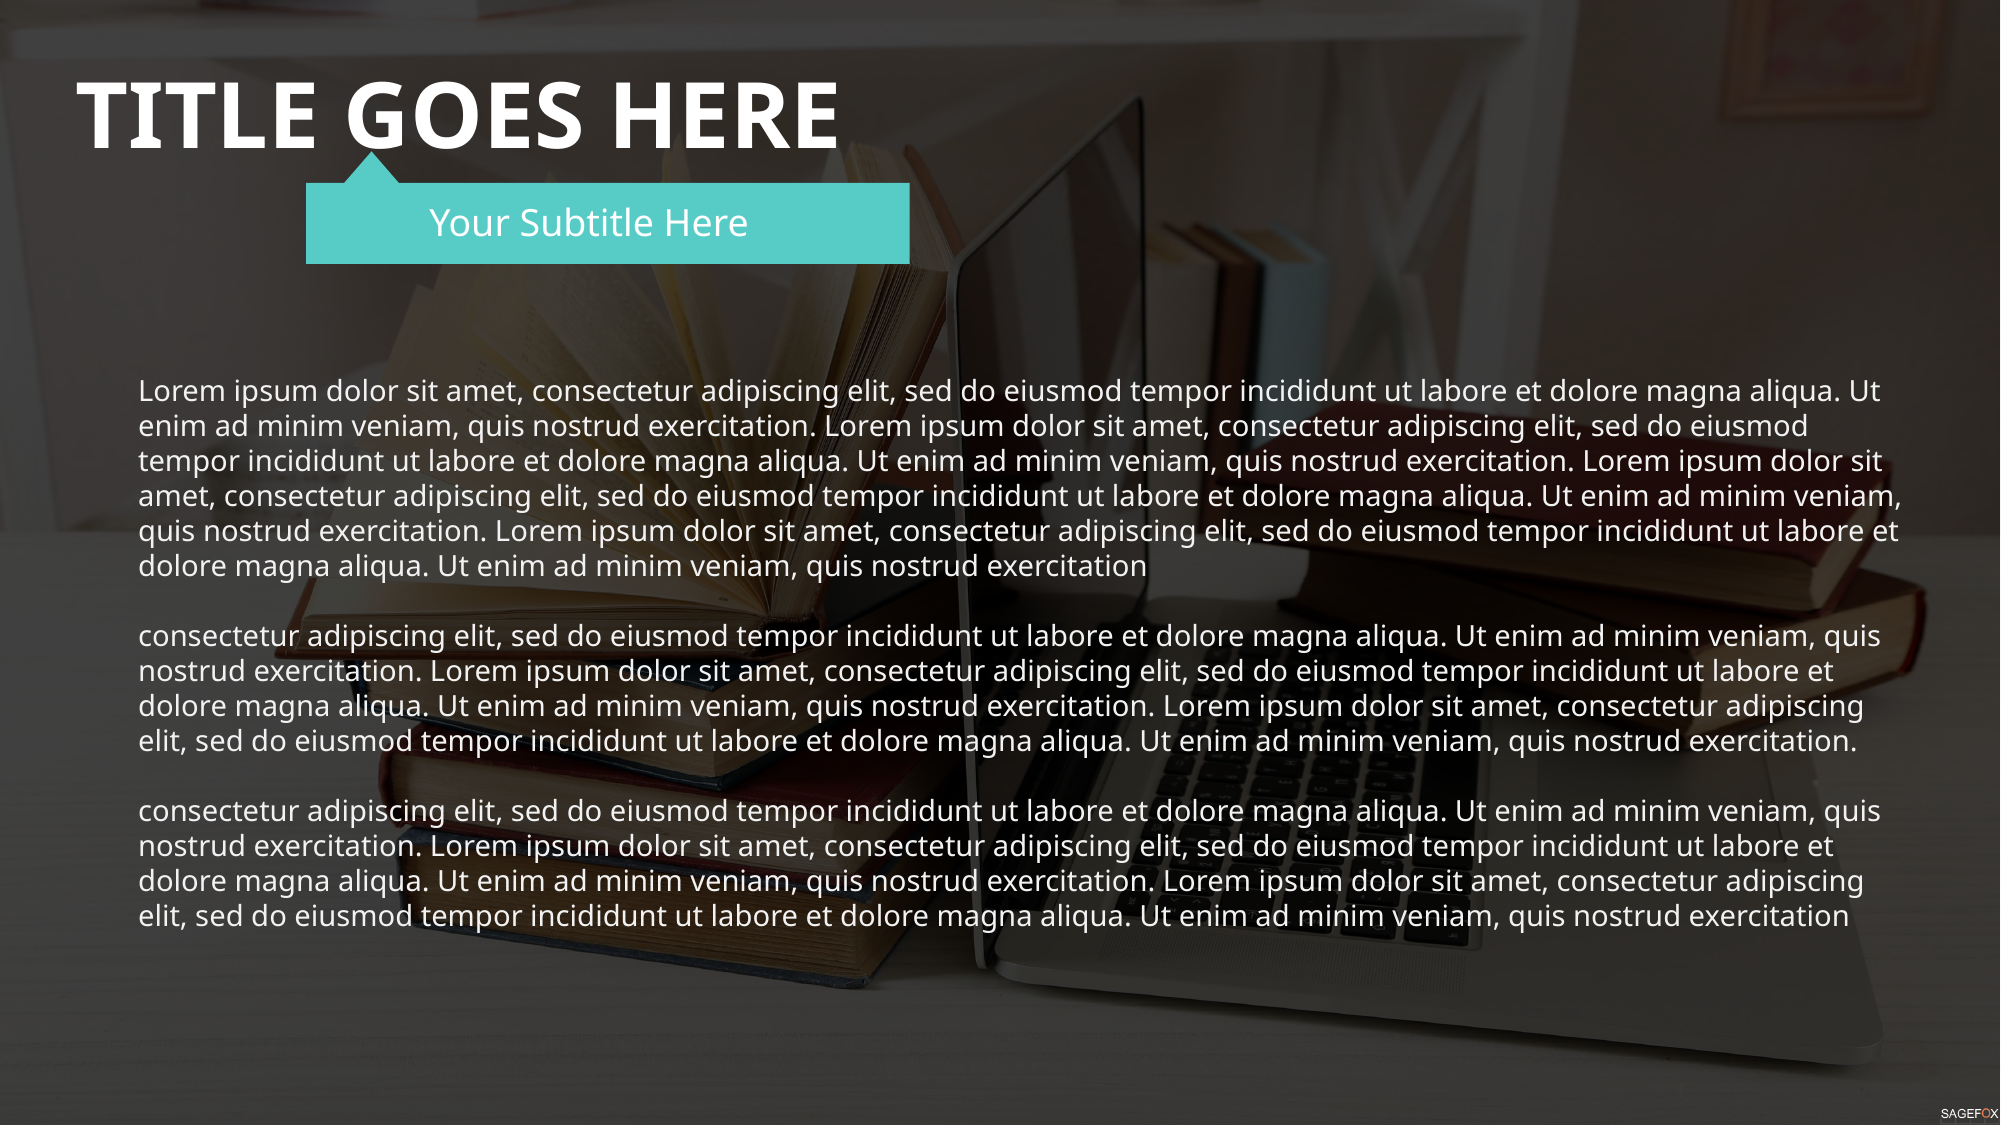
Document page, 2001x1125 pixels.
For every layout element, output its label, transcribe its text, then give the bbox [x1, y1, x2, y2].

text_box TITLE GOES HERE [60, 49, 965, 175]
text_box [306, 151, 910, 264]
picture [0, 0, 2001, 1125]
text_box Lorem ipsum dolor sit amet, consectetur adipiscing elit, sed do eiusmod tempor incididunt ut labore et dolore magna aliqua. Ut enim ad minim veniam, quis nostrud exercitation. Lorem ipsum dolor sit amet, consectetur adipiscing elit, sed do eiusmod tempor incididunt ut labore et dolore magna aliqua. Ut enim ad minim veniam, quis nostrud exercitation. Lorem ipsum dolor sit amet, consectetur adipiscing elit, sed do eiusmod tempor incididunt ut labore et dolore magna aliqua. Ut enim ad minim veniam, quis nostrud exercitation. Lorem ipsum dolor sit amet, consectetur adipiscing elit, sed do eiusmod tempor incididunt ut labore et dolore magna aliqua. Ut enim ad minim veniam, quis nostrud exercitation consectetur adipiscing elit, sed do eiusmod tempor incididunt ut labore et dolore magna aliqua. Ut enim ad minim veniam, quis nostrud exercitation. Lorem ipsum dolor sit amet, consectetur adipiscing elit, sed do eiusmod tempor incididunt ut labore et dolore magna aliqua. Ut enim ad minim veniam, quis nostrud exercitation. Lorem ipsum dolor sit amet, consectetur adipiscing elit, sed do eiusmod tempor incididunt ut labore et dolore magna aliqua. Ut enim ad minim veniam, quis nostrud exercitation. consectetur adipiscing elit, sed do eiusmod tempor incididunt ut labore et dolore magna aliqua. Ut enim ad minim veniam, quis nostrud exercitation. Lorem ipsum dolor sit amet, consectetur adipiscing elit, sed do eiusmod tempor incididunt ut labore et dolore magna aliqua. Ut enim ad minim veniam, quis nostrud exercitation. Lorem ipsum dolor sit amet, consectetur adipiscing elit, sed do eiusmod tempor incididunt ut labore et dolore magna aliqua. Ut enim ad minim veniam, quis nostrud exercitation [123, 365, 1930, 940]
